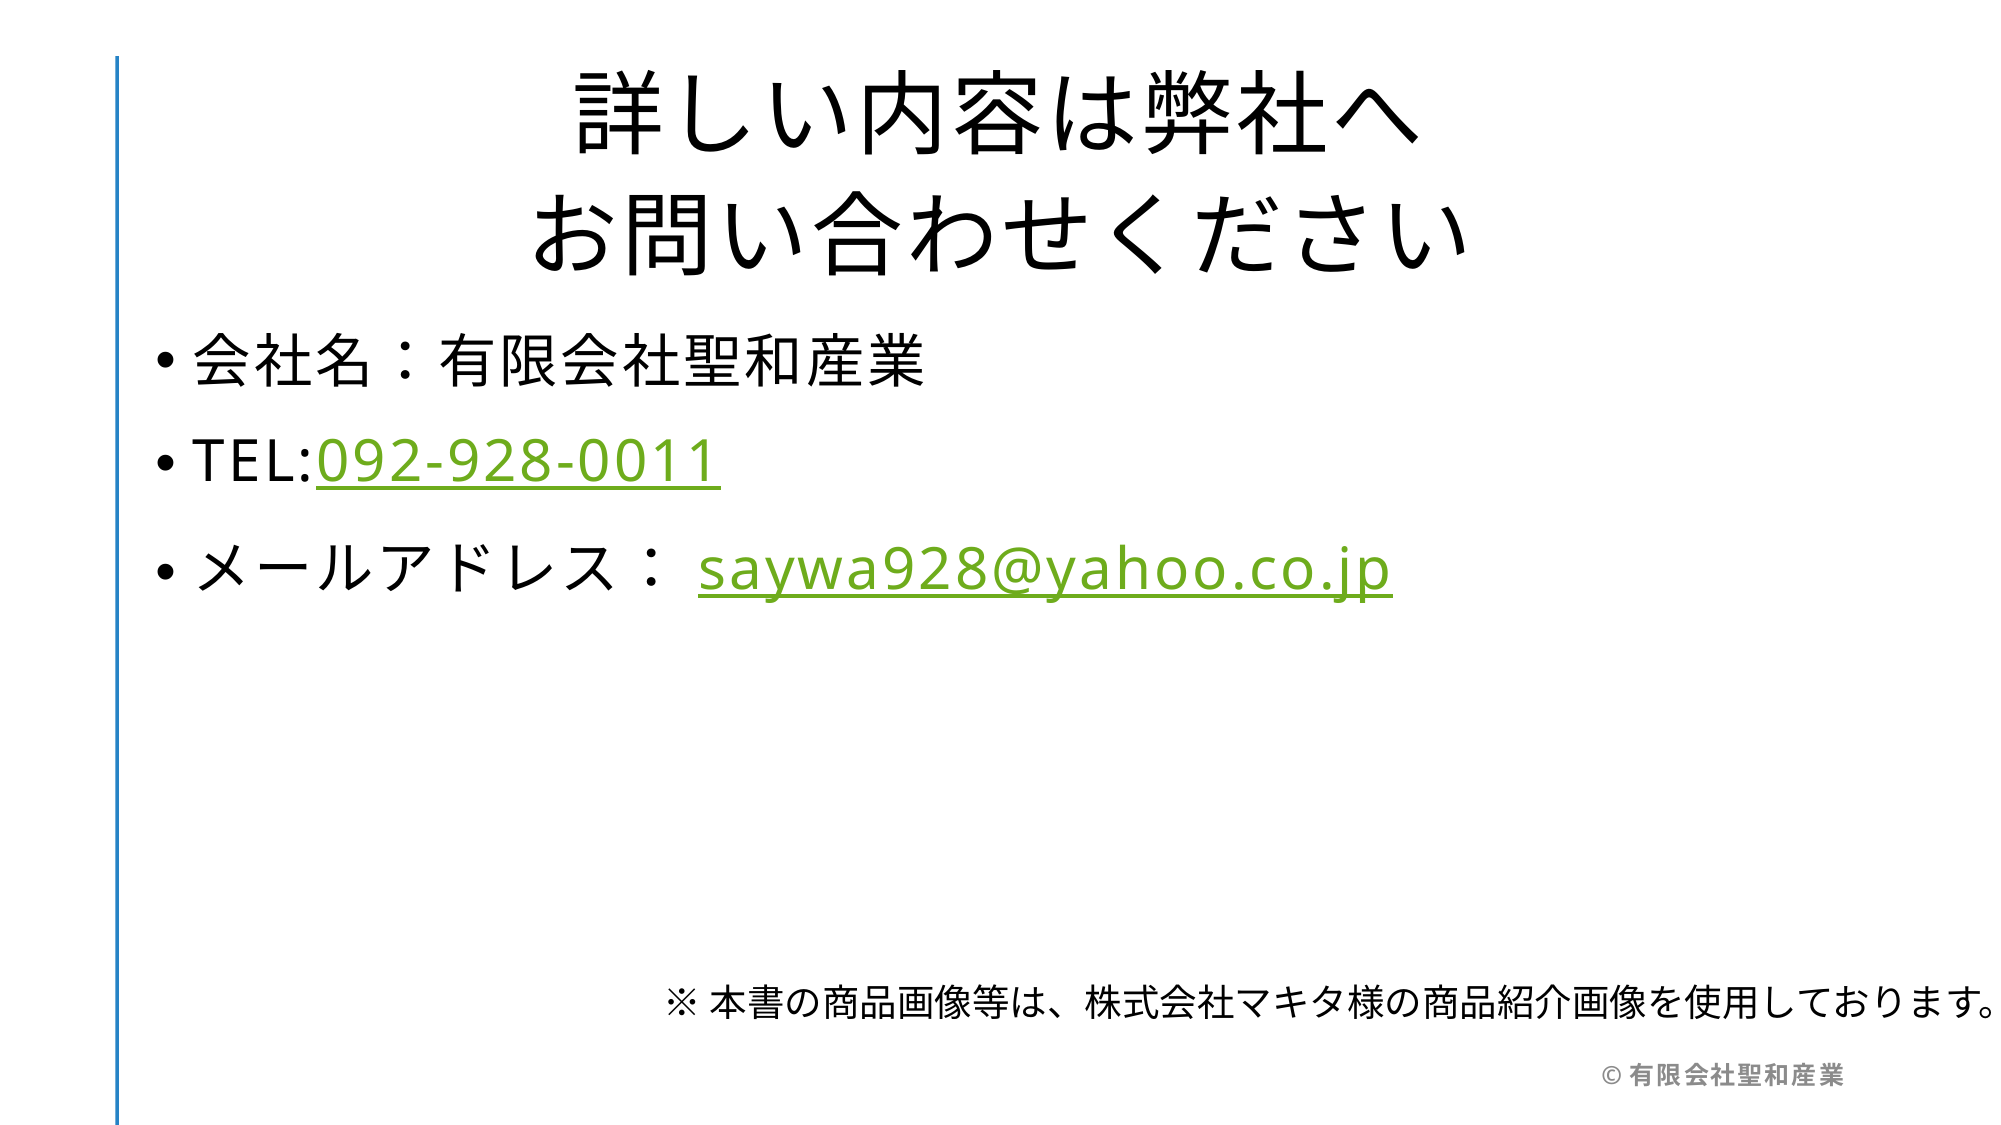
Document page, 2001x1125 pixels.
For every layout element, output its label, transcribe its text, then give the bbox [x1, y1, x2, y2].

list 会社名：有限会社聖和産業 TEL:092-928-0011 メールアドレス：saywa928@yahoo.co.jp [137, 299, 1863, 631]
slide_number ©有限会社聖和産業 [1412, 1042, 1863, 1103]
text_box ※本書の商品画像等は、株式会社マキタ様の商品紹介画像を使用しております。 [648, 971, 2000, 1032]
title 詳しい内容は弊社へ お問い合わせください [137, 59, 1863, 269]
